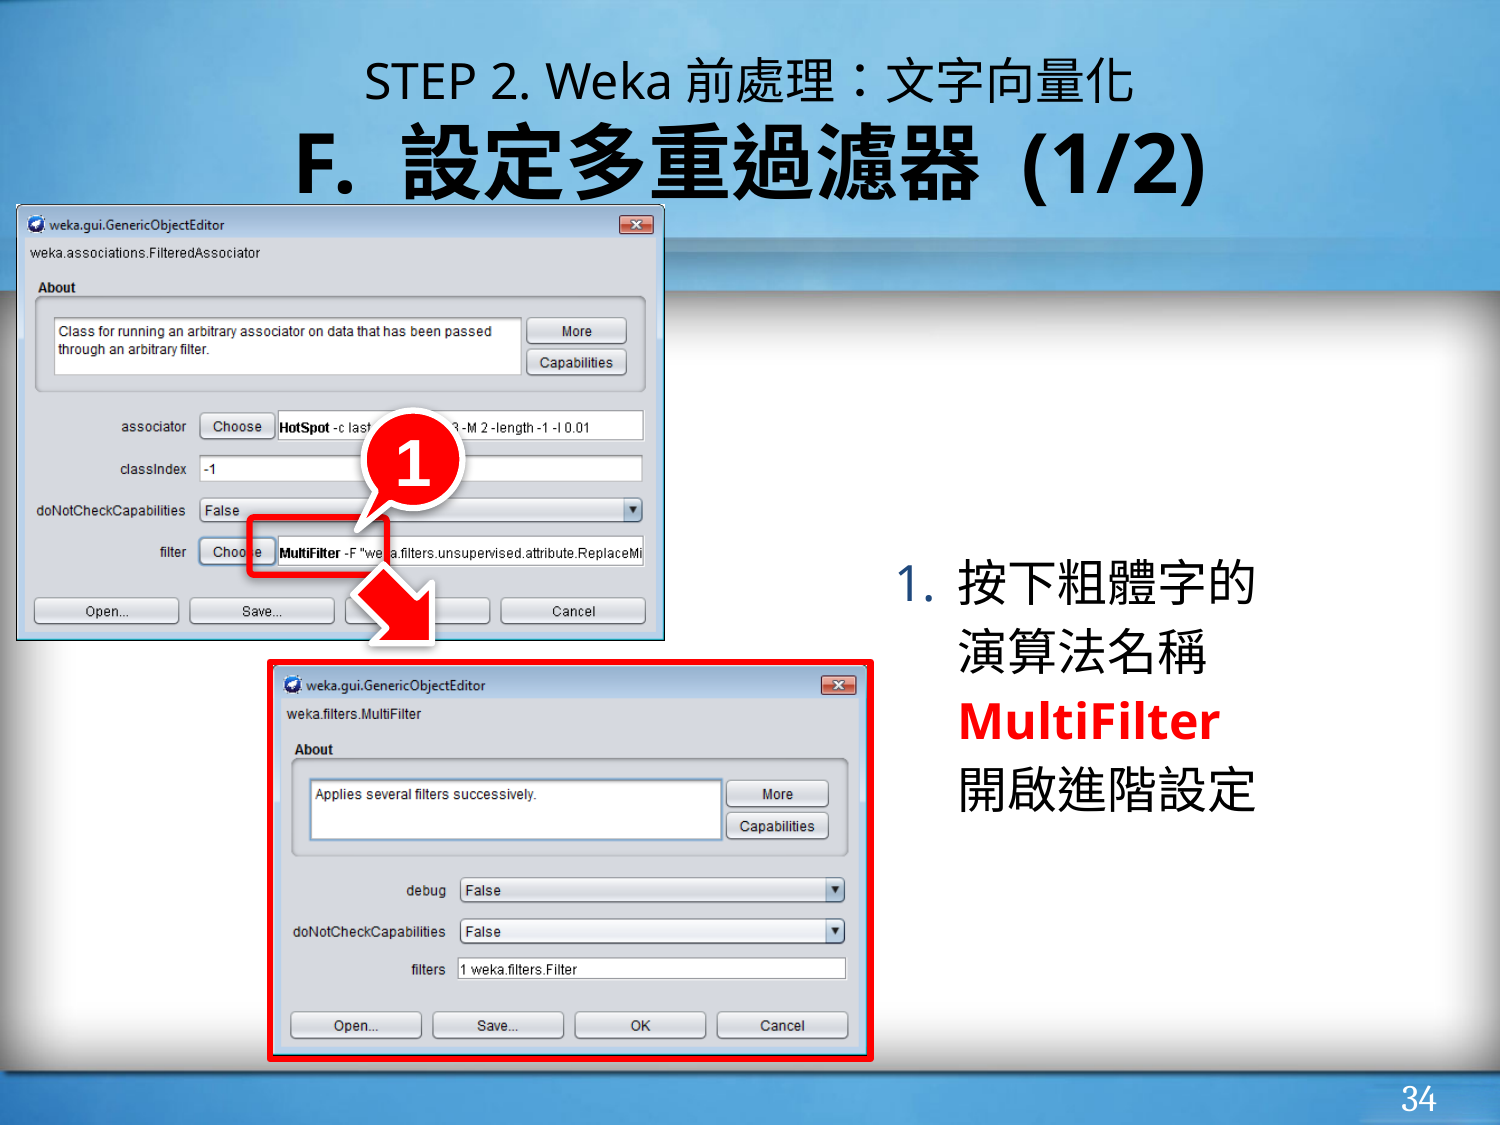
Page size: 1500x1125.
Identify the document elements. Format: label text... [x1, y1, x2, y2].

slide_number ‹#› [1350, 1074, 1488, 1118]
list 按下粗體字的 演算法名稱 MultiFilter 開啟進階設定 [867, 293, 1432, 1067]
title STEP 2. Weka前處理：文字向量化 F. 設定多重過濾器 (1/2) [78, 27, 1422, 232]
picture [0, 0, 1500, 1125]
